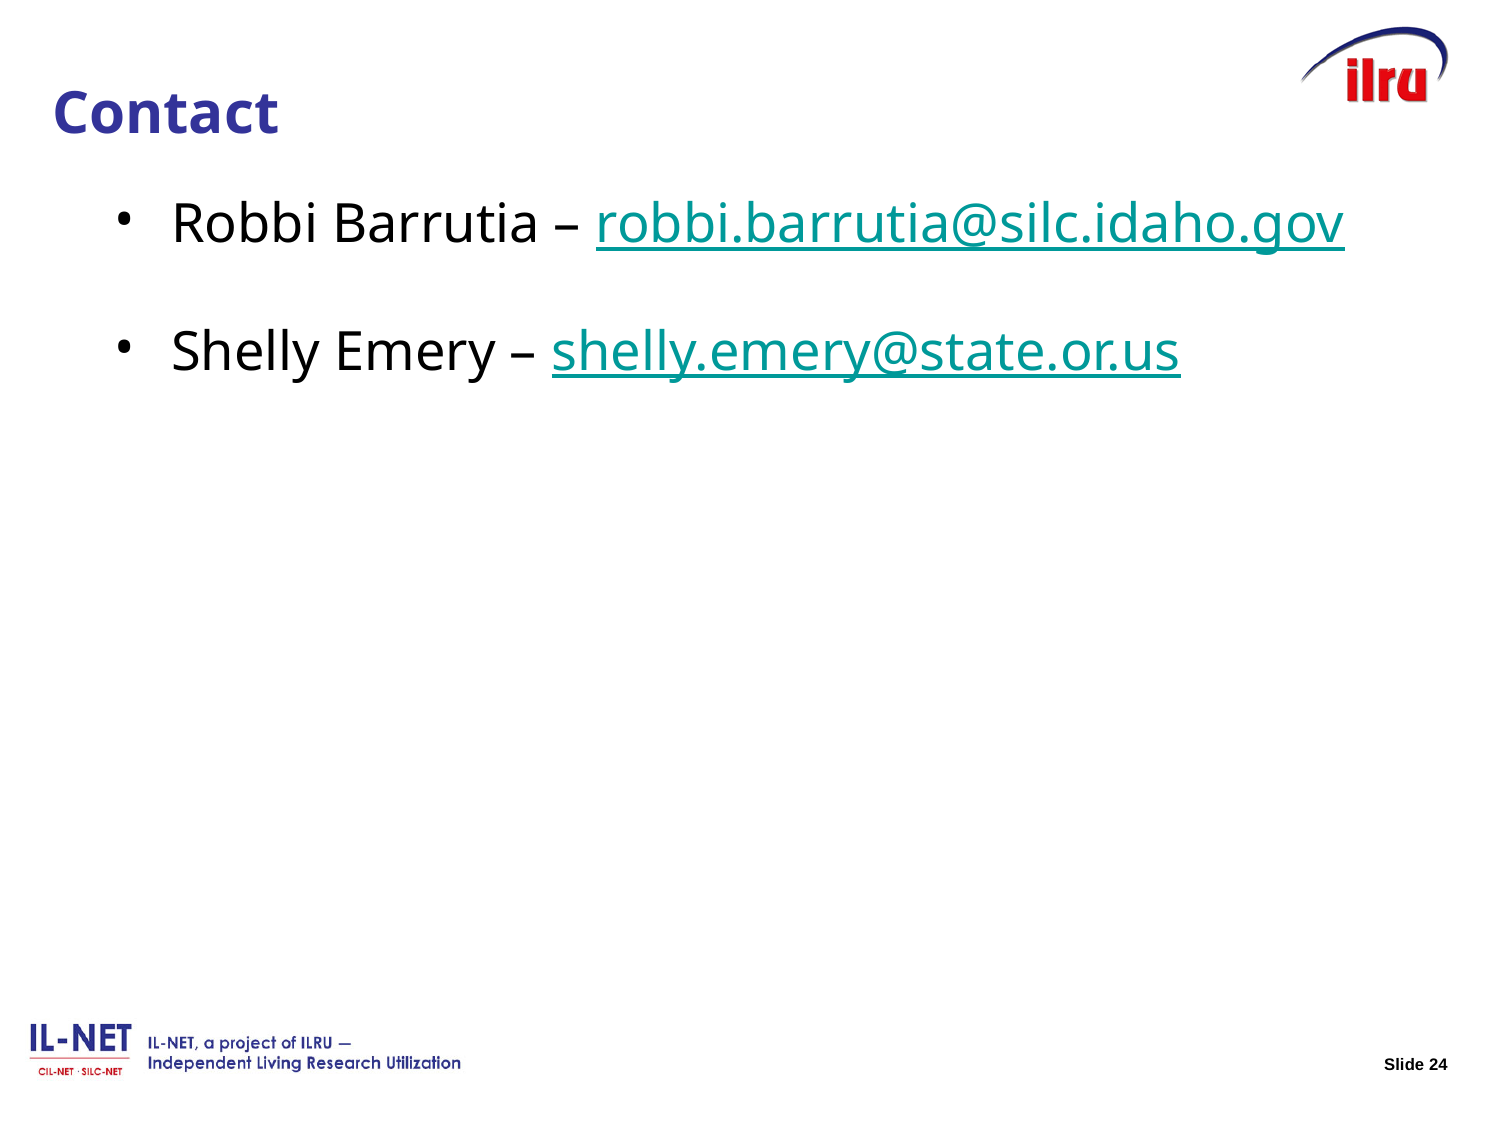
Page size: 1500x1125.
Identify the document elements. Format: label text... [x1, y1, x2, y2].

list Robbi Barrutia – robbi.barrutia@silc.idaho.gov Shelly Emery – shelly.emery@state.or.us [99, 187, 1438, 988]
picture [1299, 24, 1463, 103]
title Contact [37, 45, 1300, 175]
picture [12, 1005, 478, 1092]
